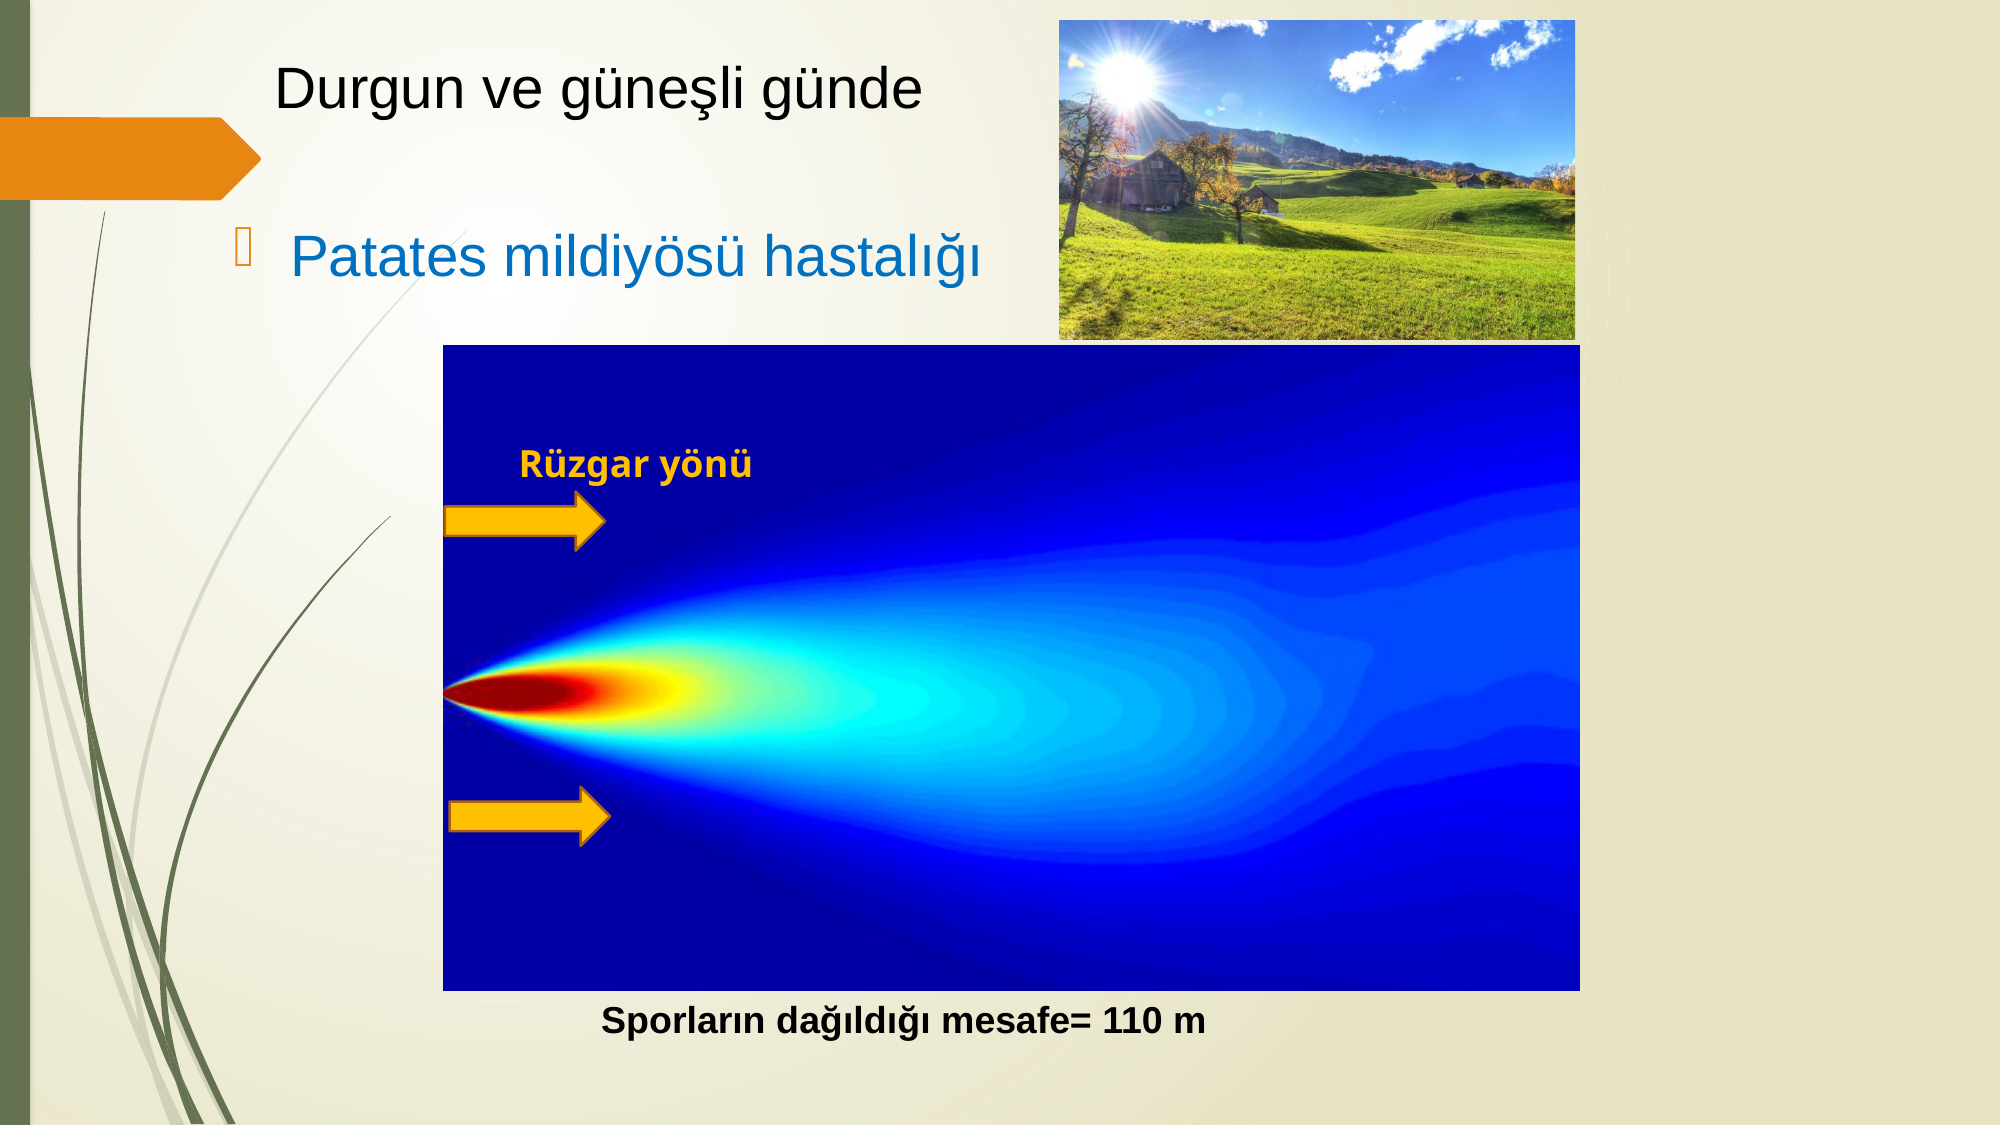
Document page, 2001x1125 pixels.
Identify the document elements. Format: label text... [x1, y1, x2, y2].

text_box Durgun ve güneşli günde [259, 42, 1000, 128]
picture [1058, 20, 1576, 340]
text_box Patates mildiyösü hastalığı [218, 210, 1033, 317]
text_box Sporların dağıldığı mesafe= 110 m [586, 1000, 1337, 1049]
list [442, 345, 1581, 992]
